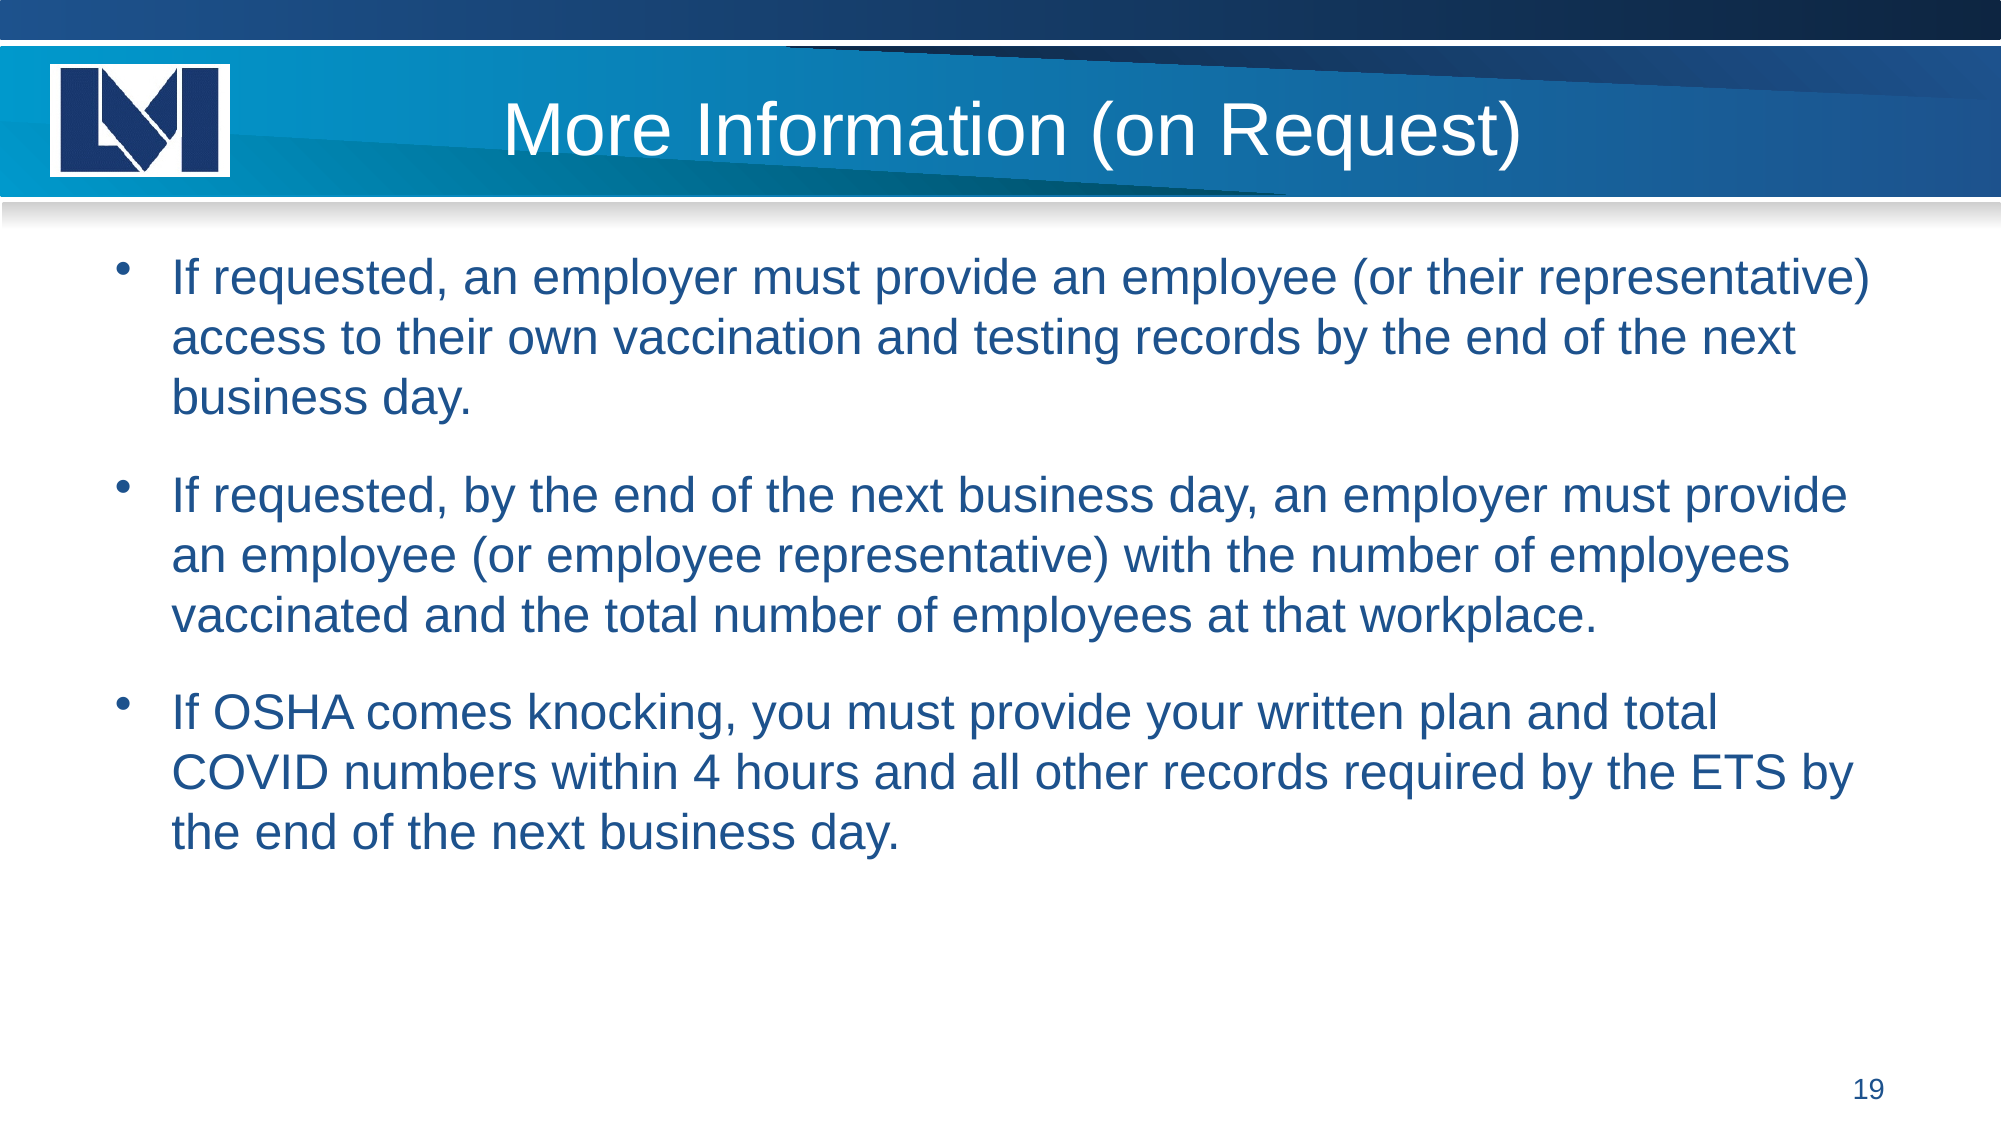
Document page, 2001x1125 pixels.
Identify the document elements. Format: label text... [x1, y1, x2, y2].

title More Information (on Request) [487, 54, 1725, 197]
slide_number 19 [1433, 1062, 1900, 1103]
list If requested, an employer must provide an employee (or their representative) access to their own vaccination and testing records by the end of the next business day. If requested, by the end of the next business day, an employer must provide an employee (or employee representative) with the number of employees vaccinated and the total number of employees at that workplace. If OSHA comes knocking, you must provide your written plan and total COVID numbers within 4 hours and all other records required by the ETS by the end of the next business day. [99, 237, 1900, 1050]
picture [51, 65, 229, 176]
